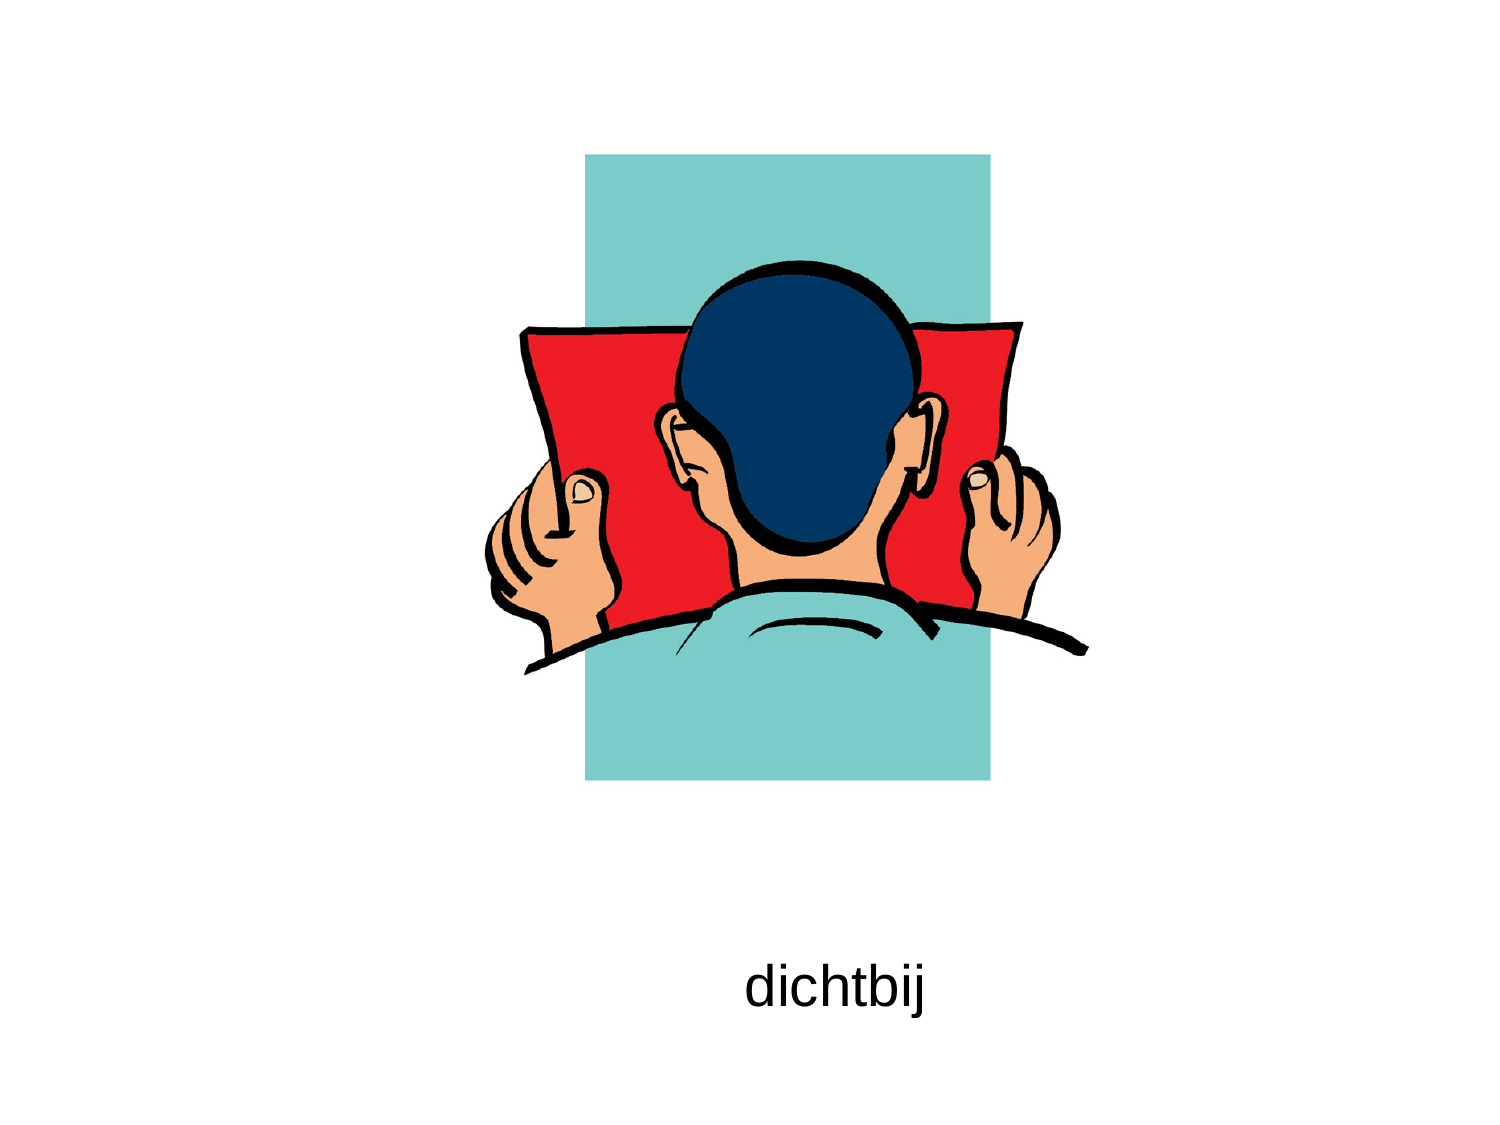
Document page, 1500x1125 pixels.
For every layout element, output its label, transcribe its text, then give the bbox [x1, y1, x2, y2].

picture [454, 0, 1116, 918]
list dichtbij [478, 940, 1194, 1090]
